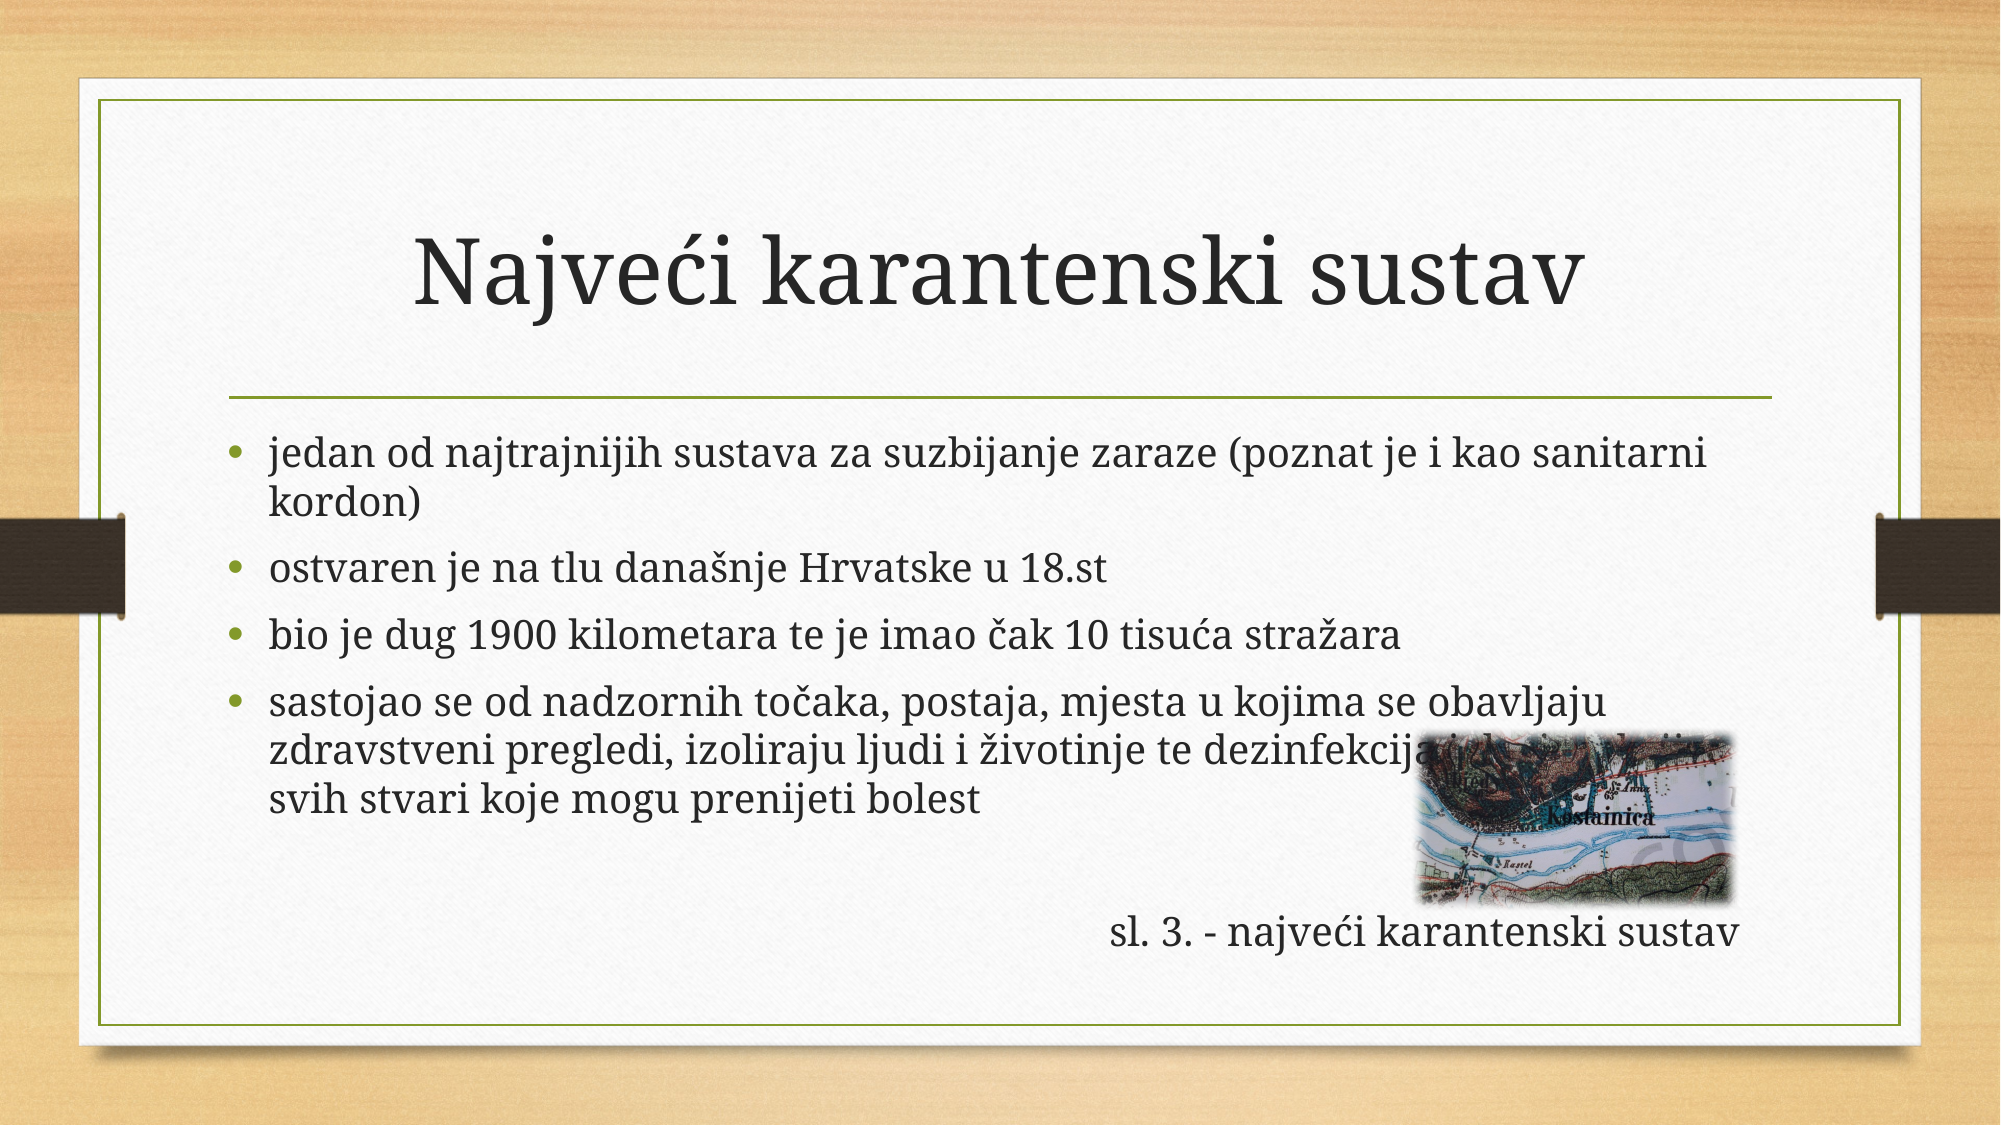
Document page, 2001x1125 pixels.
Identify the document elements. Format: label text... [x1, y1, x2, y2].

list jedan od najtrajnijih sustava za suzbijanje zaraze (poznat je i kao sanitarni kordon) ostvaren je na tlu današnje Hrvatske u 18.st bio je dug 1900 kilometara te je imao čak 10 tisuća stražara sastojao se od nadzornih točaka, postaja, mjesta u kojima se obavljaju zdravstveni pregledi, izoliraju ljudi i životinje te dezinfekcija i dezinsekcija svih stvari koje mogu prenijeti bolest sl. 3. - najveći karantenski sustav [212, 419, 1788, 964]
title Najveći karantenski sustav [212, 161, 1788, 375]
picture [0, 0, 2001, 1125]
